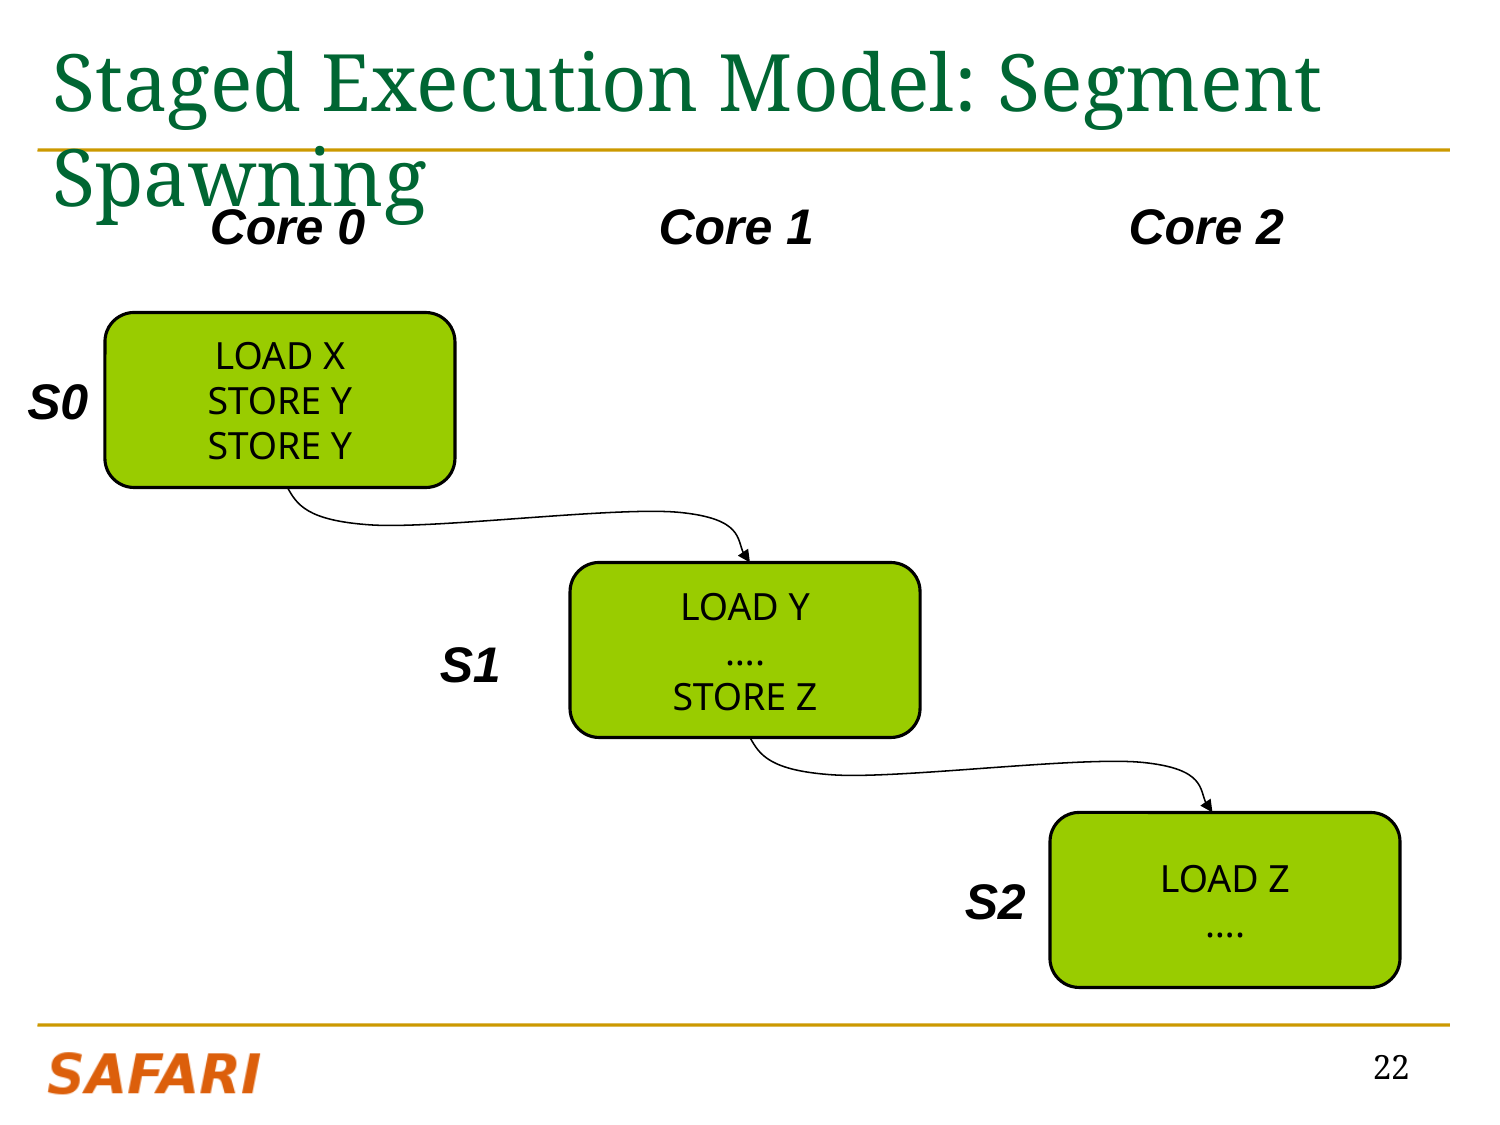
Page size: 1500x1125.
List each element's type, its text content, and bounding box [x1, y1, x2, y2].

text_box LOAD Z …. [1049, 812, 1401, 988]
text_box LOAD X STORE Y STORE Y [104, 312, 455, 488]
text_box [749, 737, 1213, 813]
text_box S1 [425, 624, 525, 700]
text_box Staged Execution Model: Segment Spawning [37, 24, 1500, 200]
picture [46, 1042, 268, 1107]
text_box [287, 487, 750, 563]
text_box LOAD Y …. STORE Z [570, 562, 921, 738]
text_box S0 [12, 362, 113, 438]
text_box S2 [950, 862, 1050, 938]
slide_number 22 [1074, 1023, 1426, 1100]
text_box Core 0 [187, 200, 388, 263]
text_box Core 1 [637, 200, 835, 263]
text_box Core 2 [1112, 200, 1300, 263]
